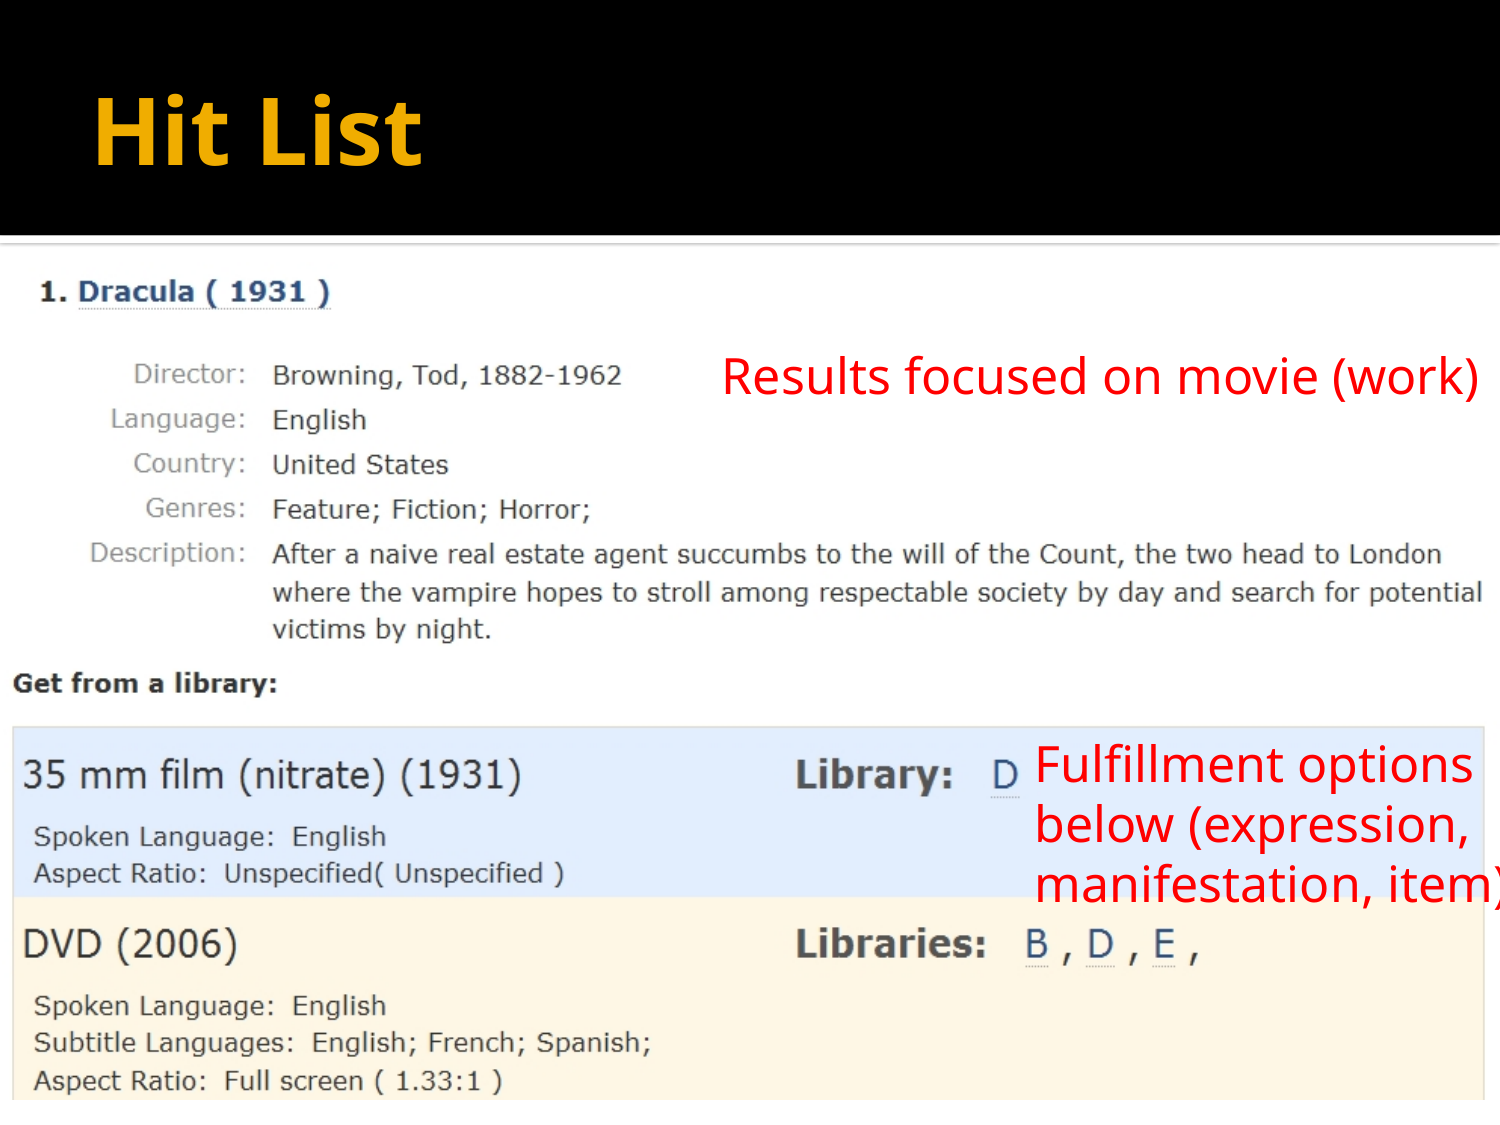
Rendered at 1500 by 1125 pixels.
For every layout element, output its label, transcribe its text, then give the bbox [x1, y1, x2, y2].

title Hit List [75, 25, 1425, 231]
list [2, 262, 1500, 1100]
